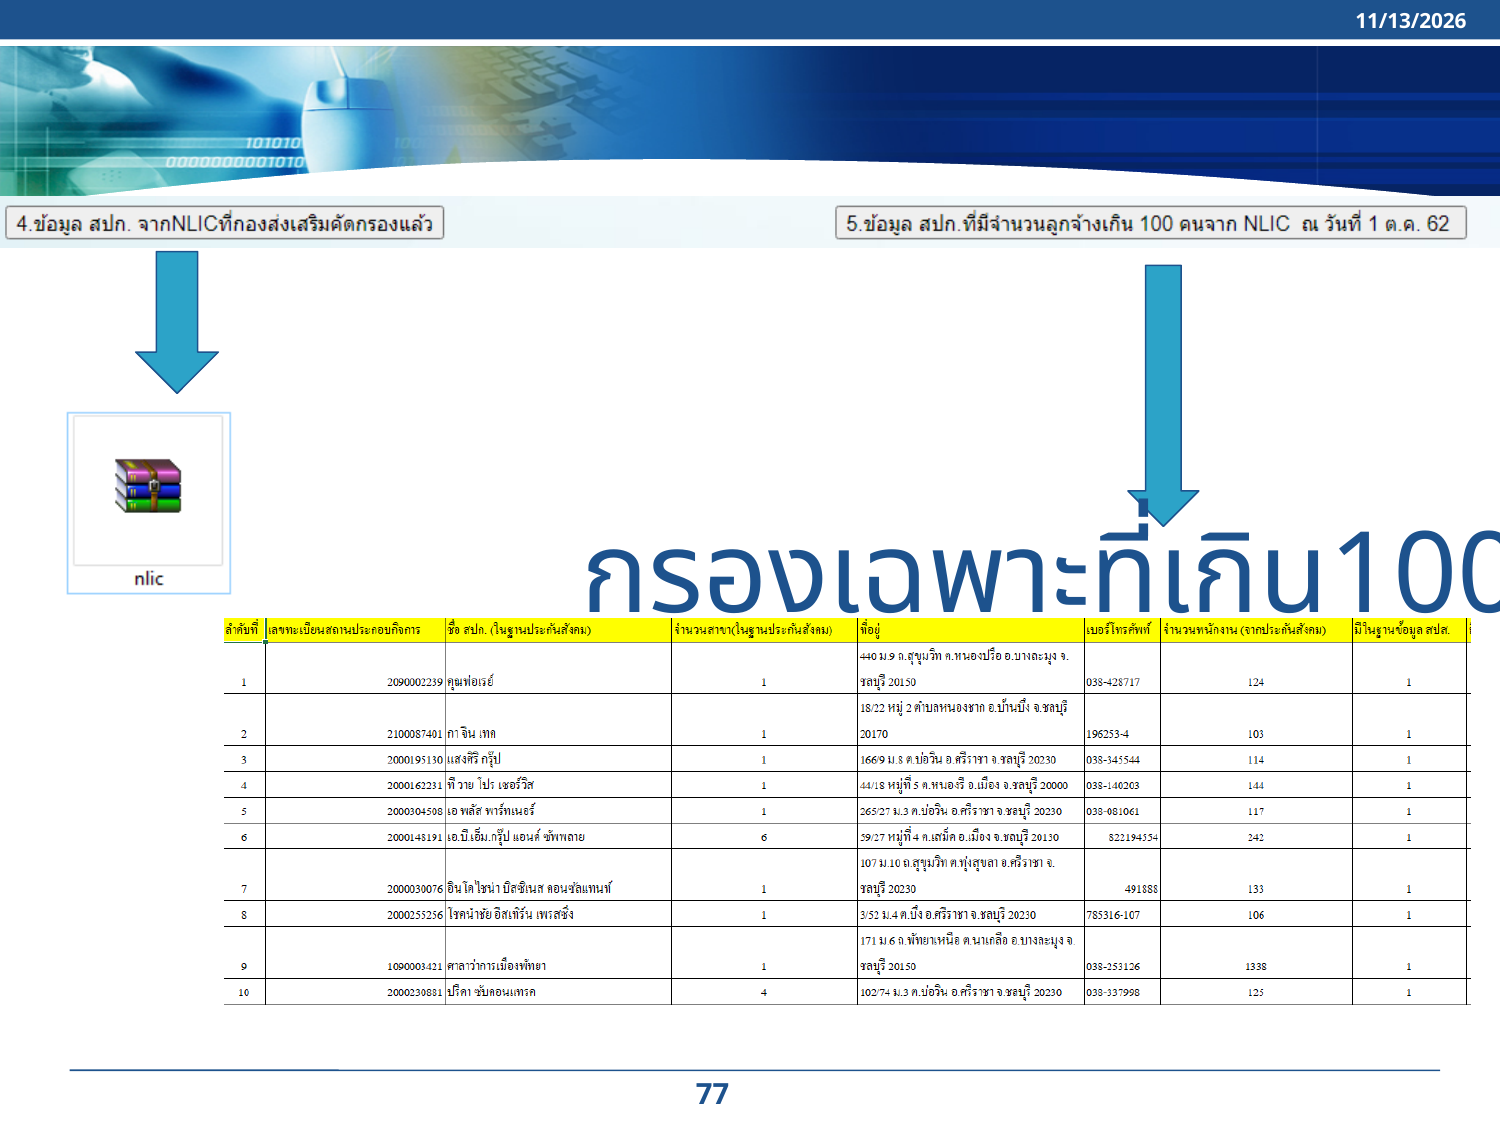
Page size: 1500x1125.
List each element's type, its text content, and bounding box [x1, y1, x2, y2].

text_box [1127, 265, 1199, 492]
picture [224, 618, 1471, 1005]
picture [0, 46, 1500, 248]
text_box [135, 256, 219, 394]
slide_number 77 [537, 1067, 888, 1118]
picture [52, 395, 262, 612]
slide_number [1068, 0, 1482, 43]
text_box กรองเฉพาะที่เกิน100 [566, 492, 1500, 643]
